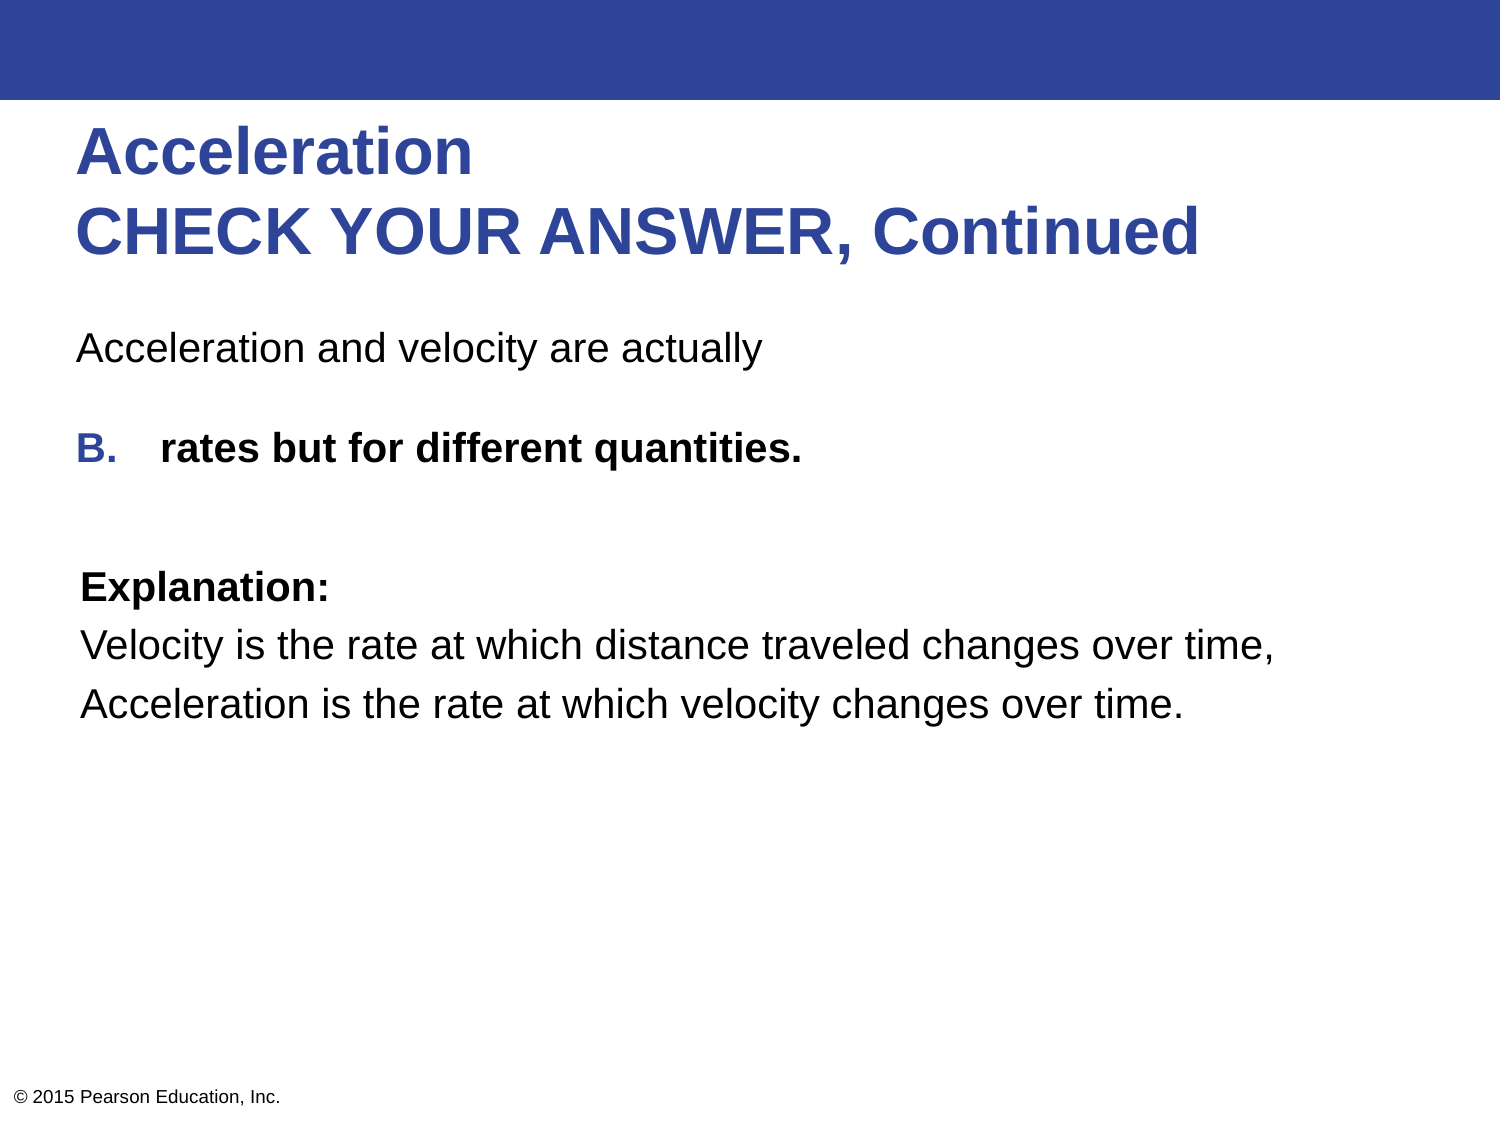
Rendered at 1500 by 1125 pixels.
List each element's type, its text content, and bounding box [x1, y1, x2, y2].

list Acceleration and velocity are actually rates but for different quantities. [60, 313, 1353, 560]
list Explanation: Velocity is the rate at which distance traveled changes over time, Acceleration is the rate at which velocity changes over time. [64, 552, 1435, 864]
title Acceleration CHECK YOUR ANSWER, Continued [0, 100, 1500, 196]
